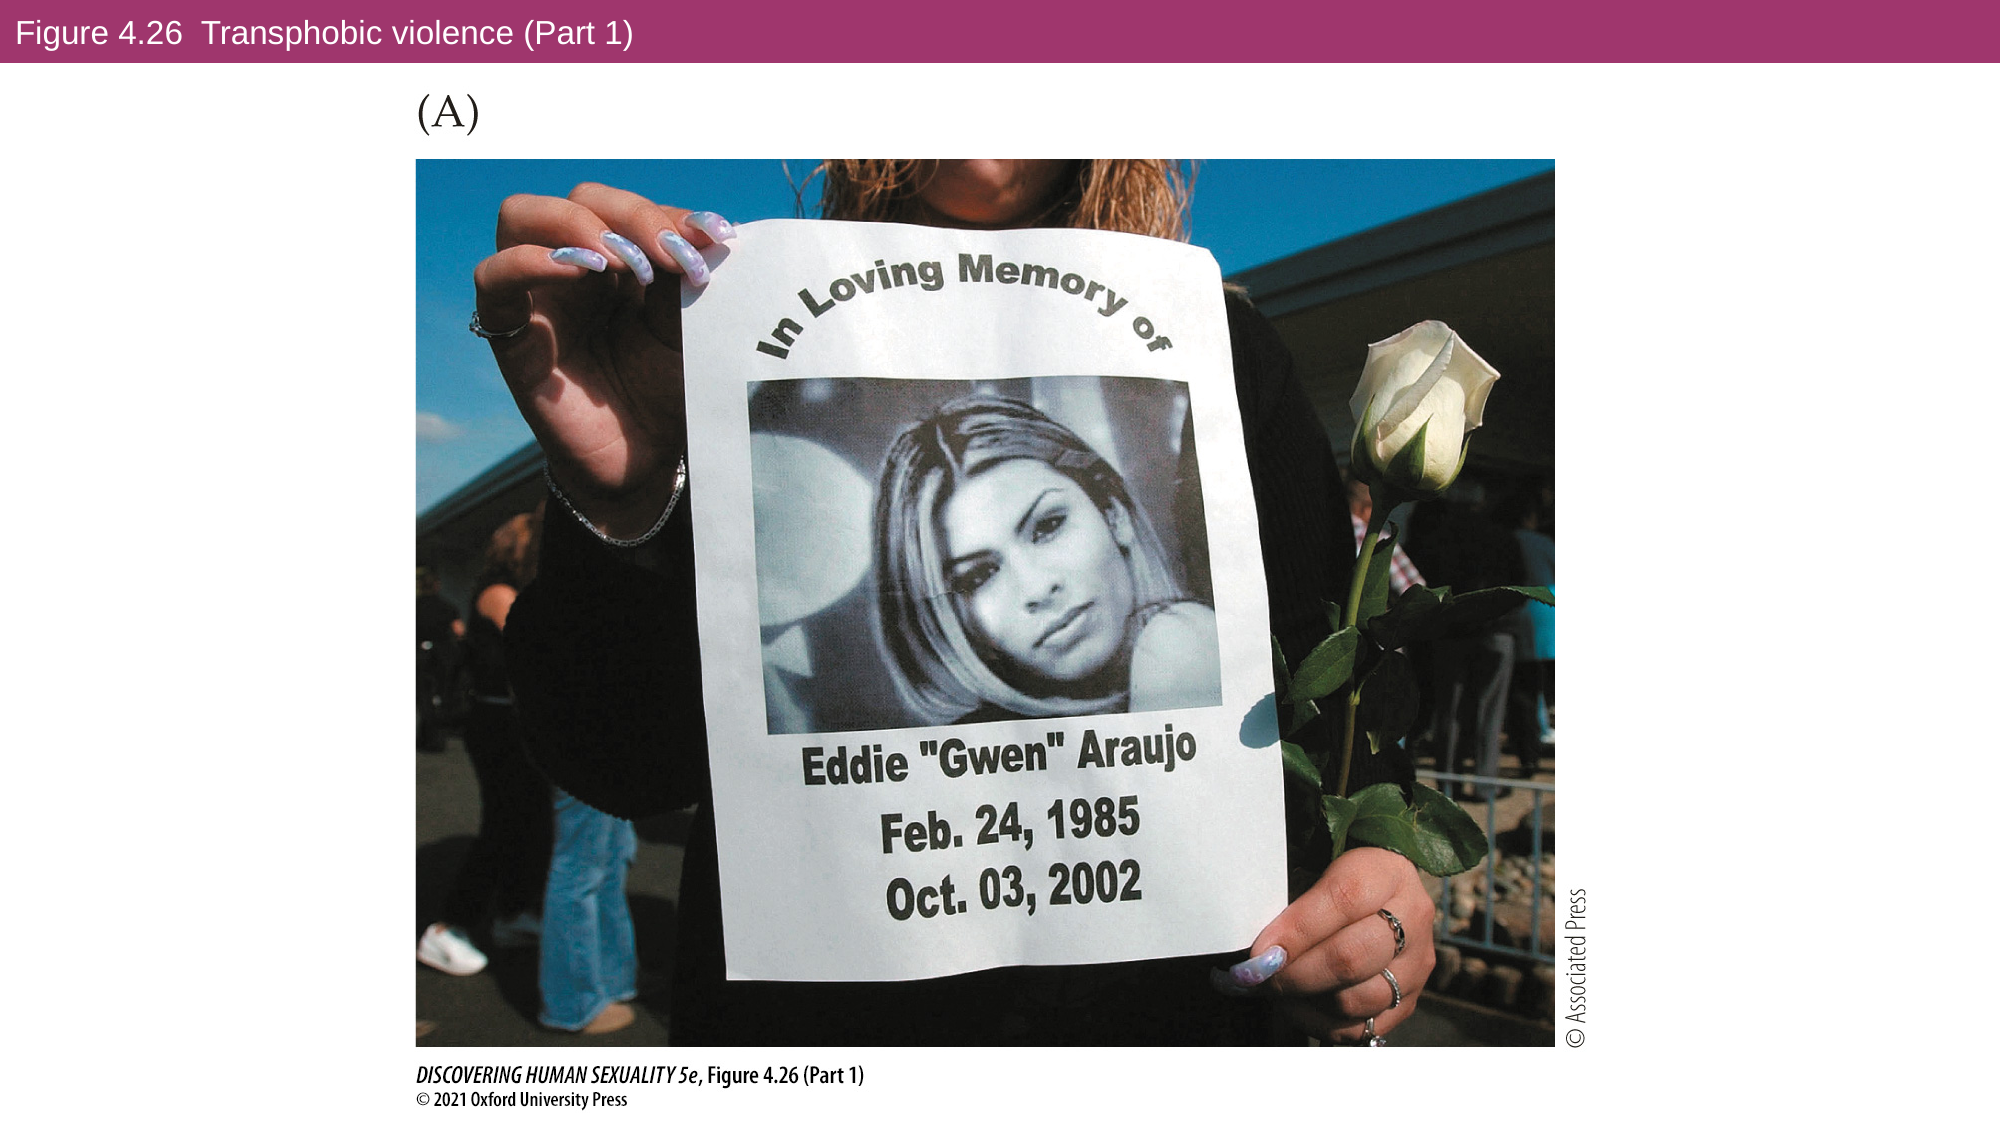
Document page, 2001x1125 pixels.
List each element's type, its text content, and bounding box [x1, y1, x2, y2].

title Figure 4.26 Transphobic violence (Part 1) [0, 0, 2000, 64]
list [406, 78, 1594, 1113]
